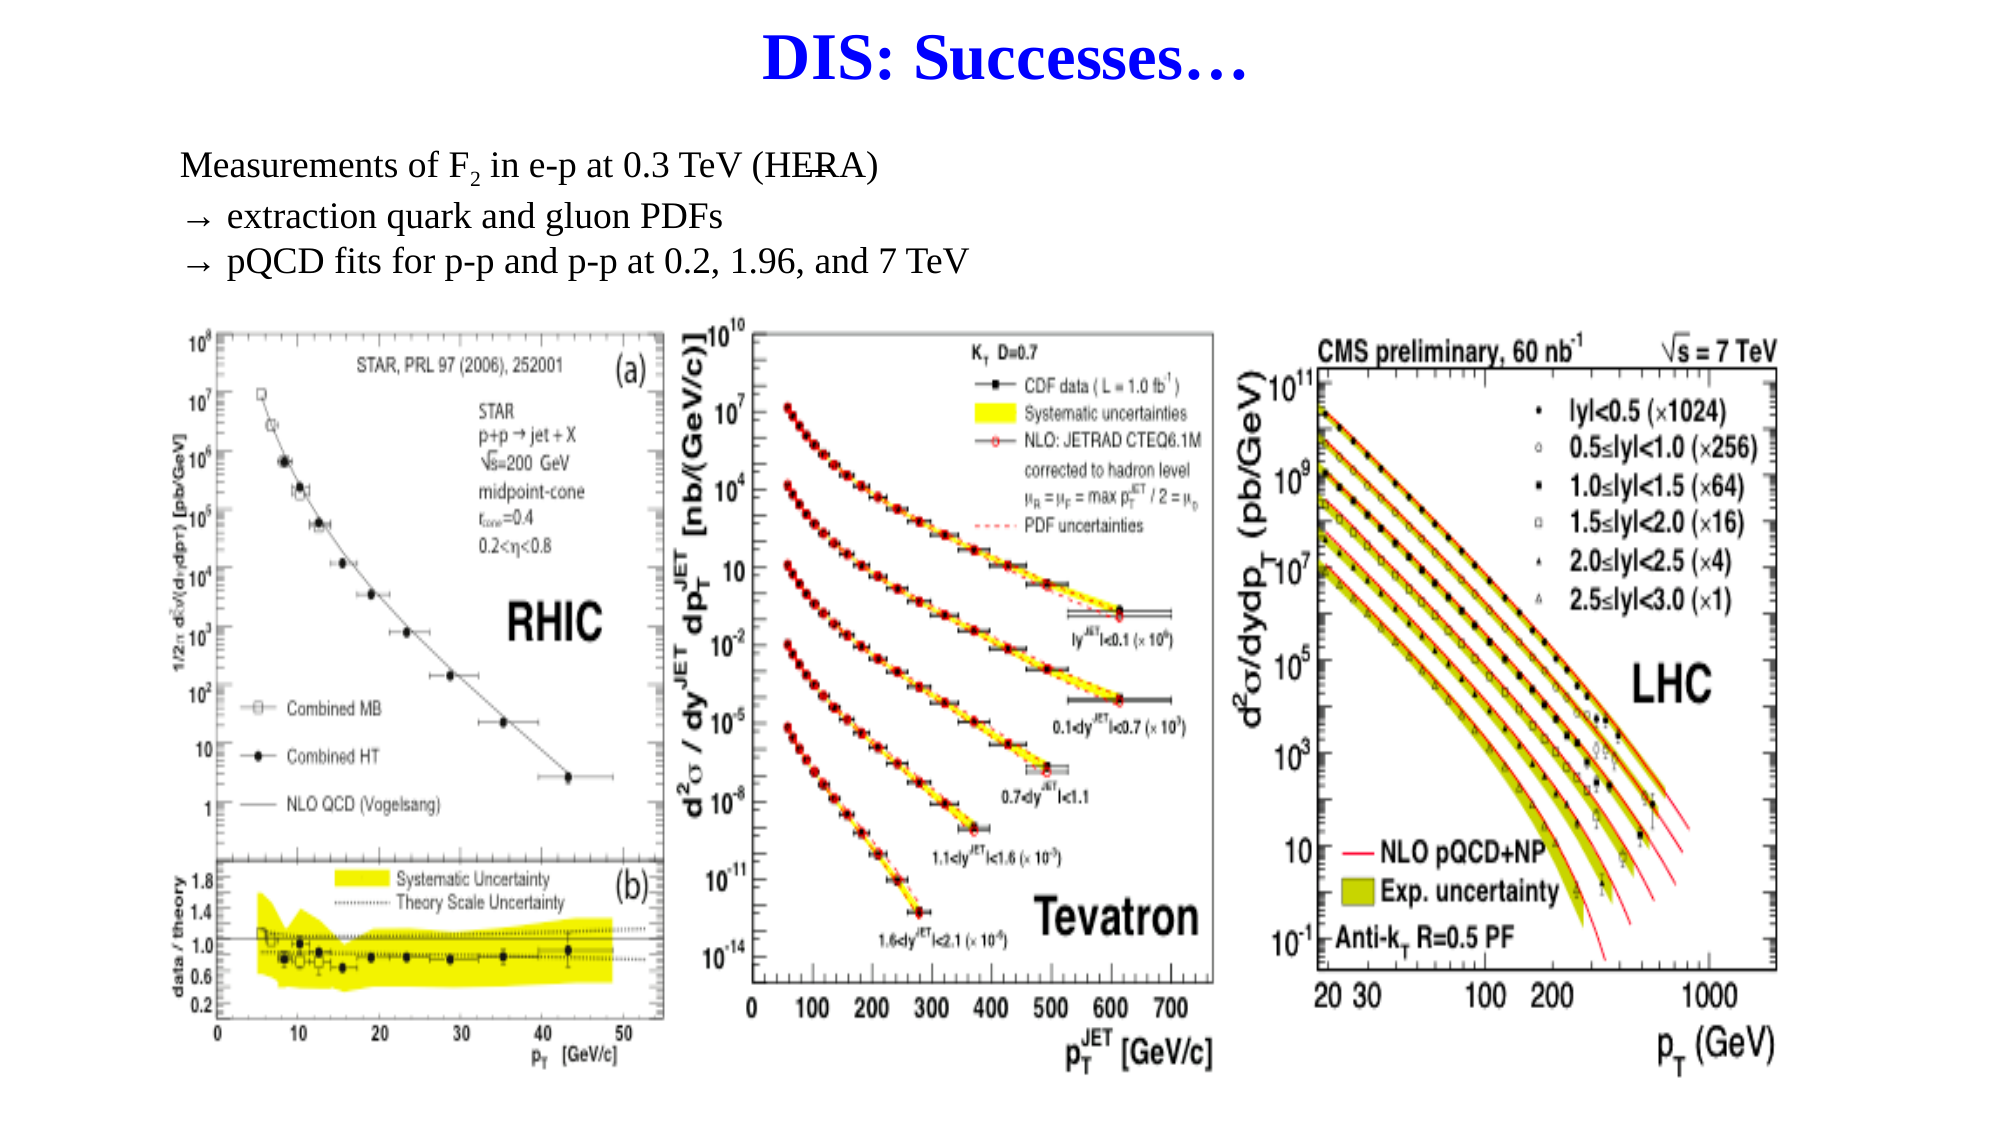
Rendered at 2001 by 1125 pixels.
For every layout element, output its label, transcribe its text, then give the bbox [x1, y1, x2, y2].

picture [152, 244, 1795, 1088]
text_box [170, 135, 1111, 327]
text_box DIS: Successes… [439, 0, 1575, 114]
